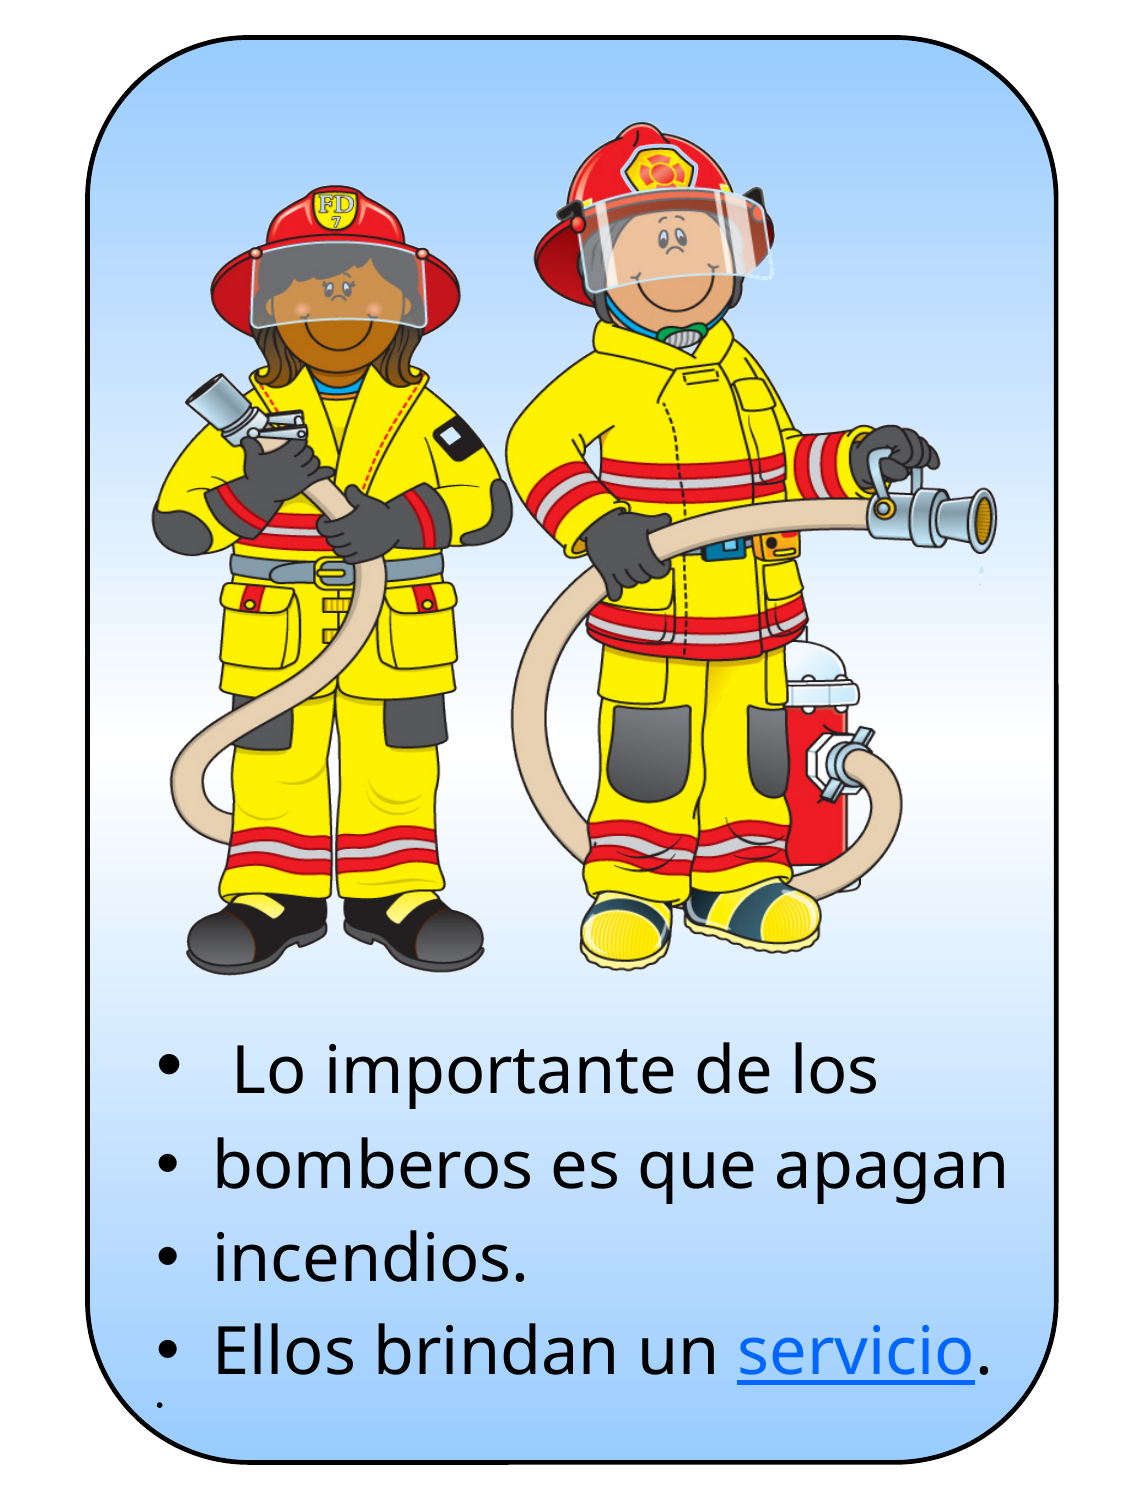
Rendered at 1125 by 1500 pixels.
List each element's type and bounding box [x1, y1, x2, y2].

list [87, 37, 1057, 1463]
